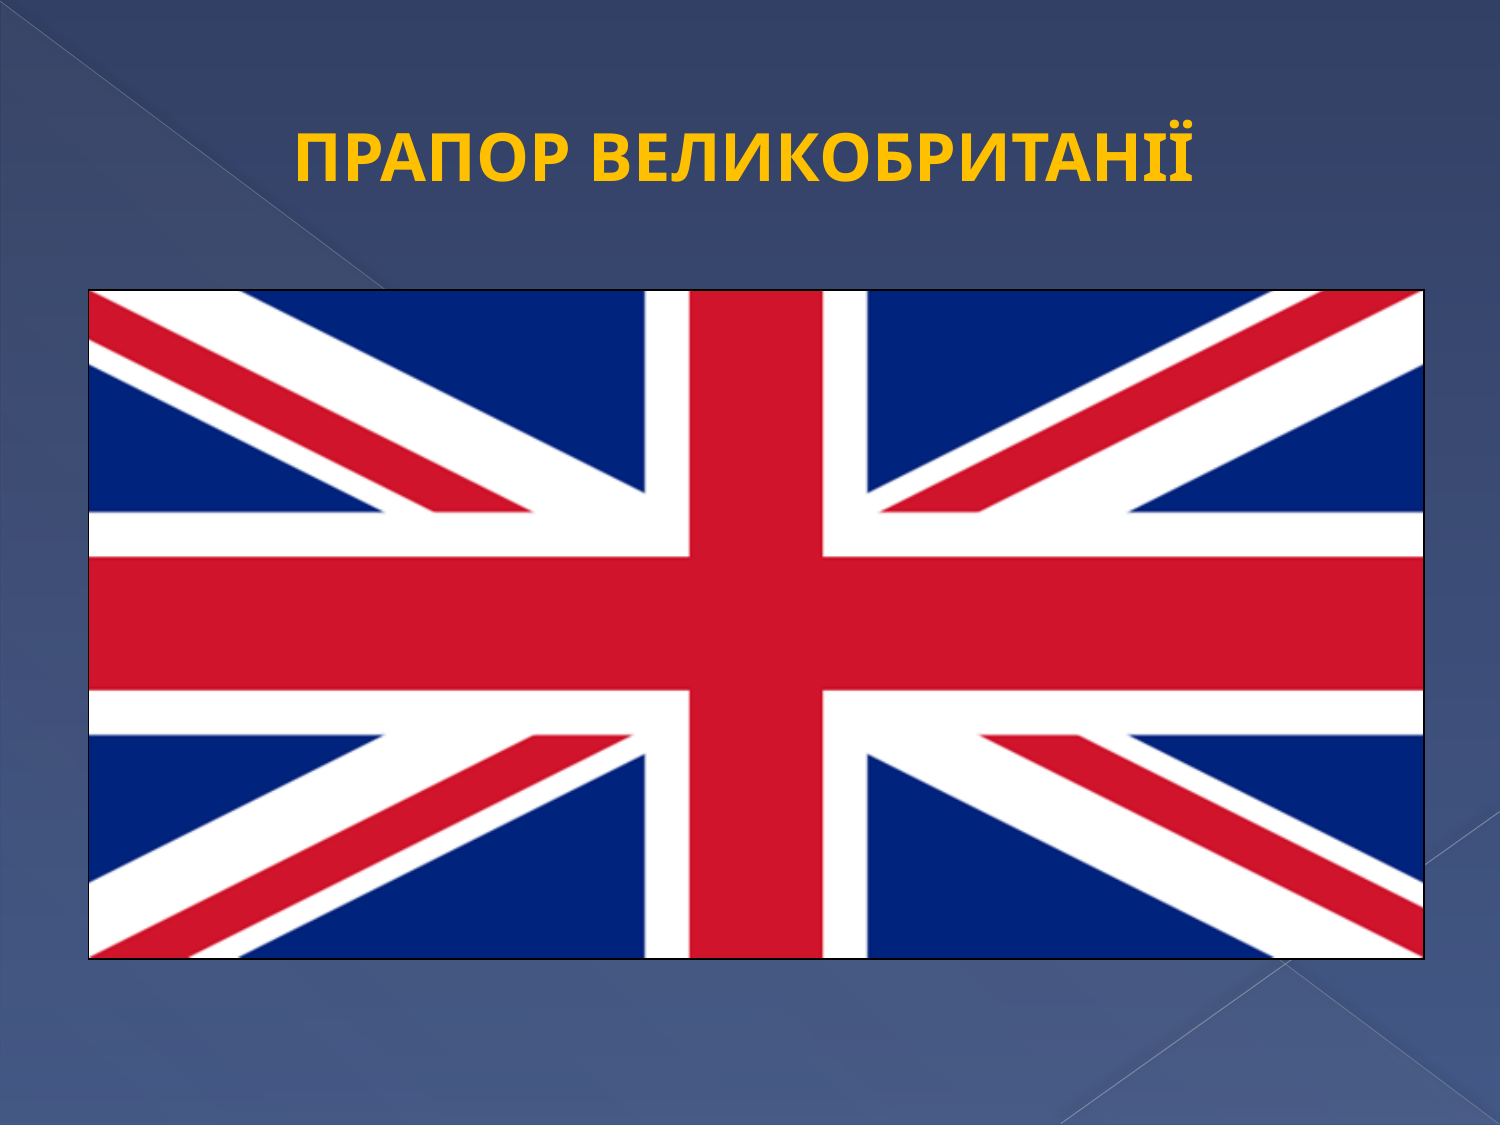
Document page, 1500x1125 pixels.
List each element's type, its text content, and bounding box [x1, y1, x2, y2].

text_box ПРАПОР ВЕЛИКОБРИТАНІЇ [147, 107, 1341, 203]
picture [88, 290, 1424, 959]
